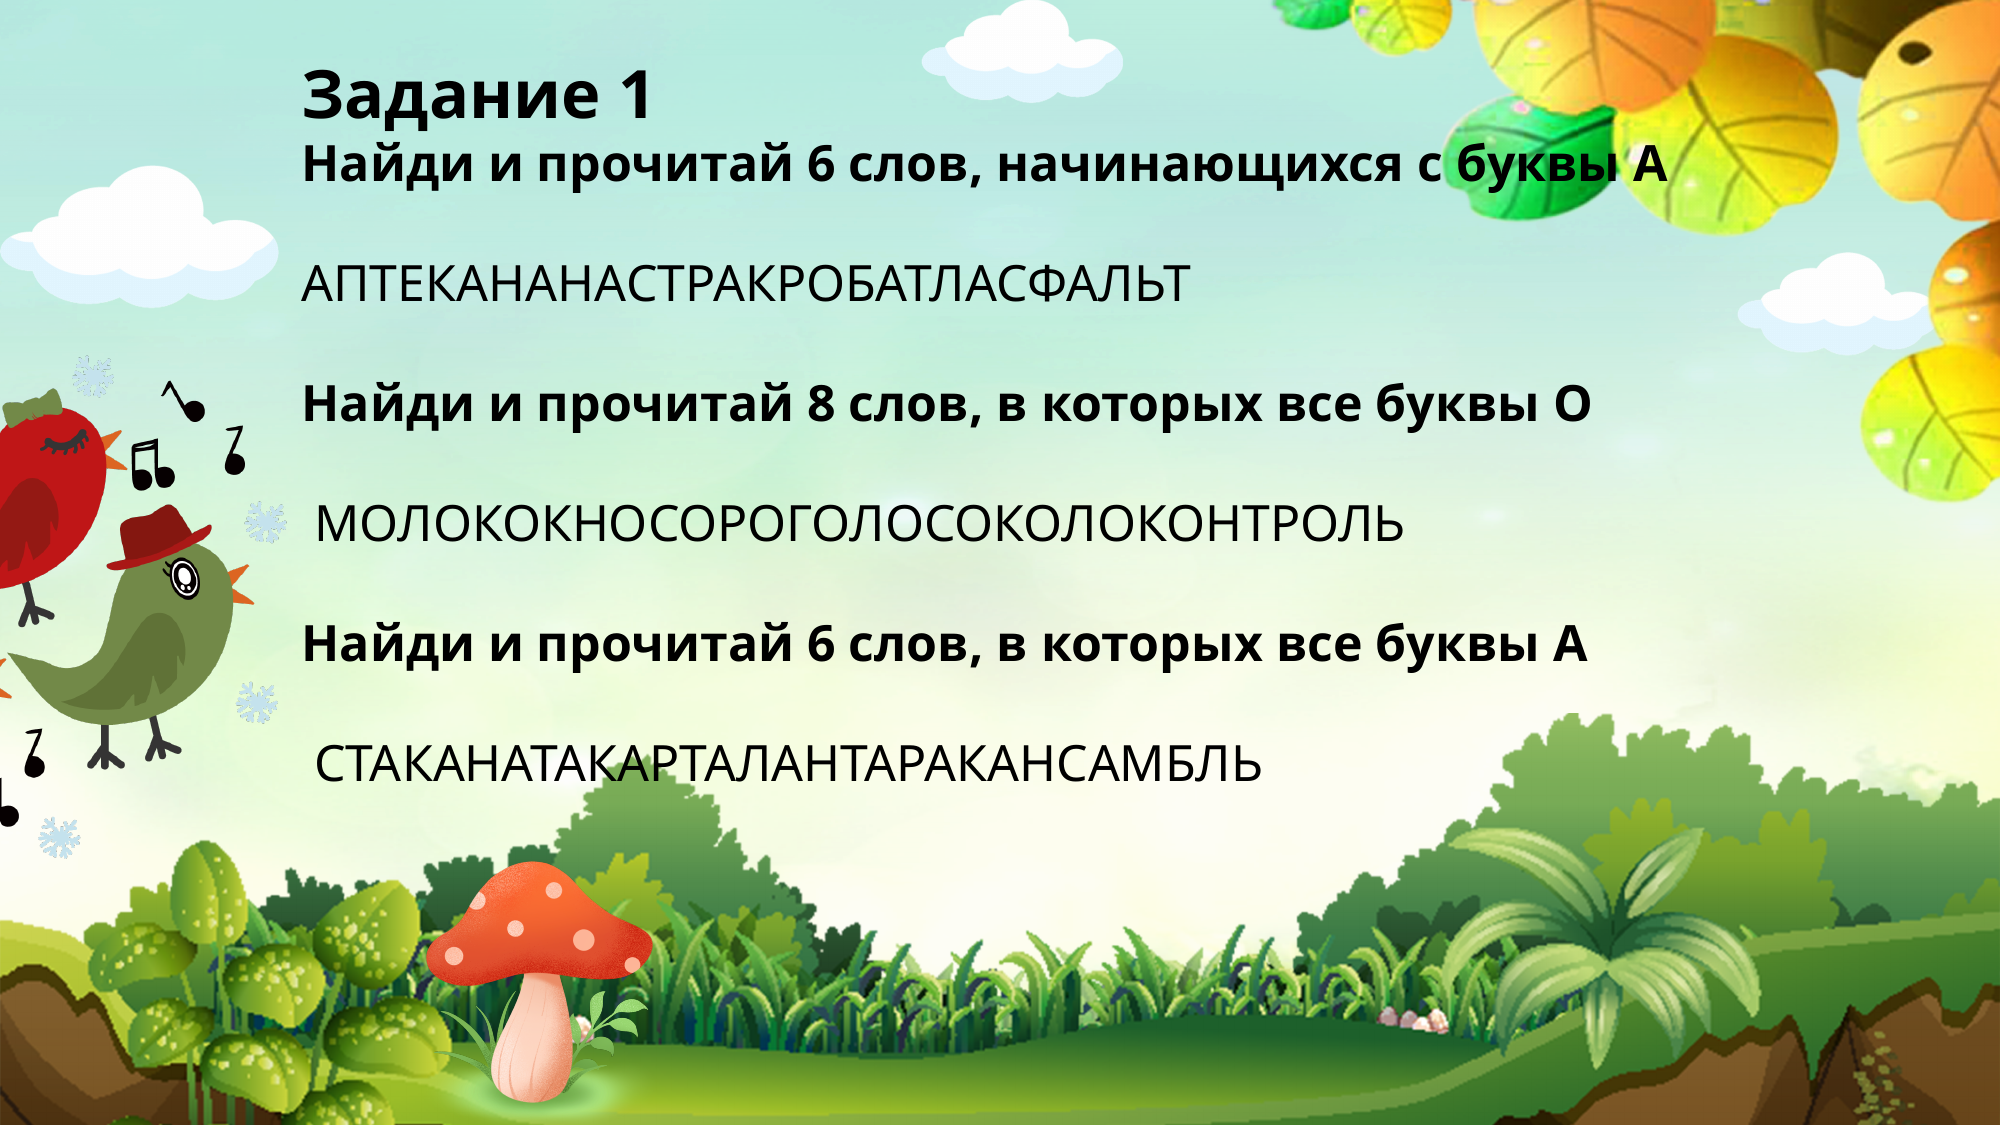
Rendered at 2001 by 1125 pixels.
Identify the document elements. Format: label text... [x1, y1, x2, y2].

picture [0, 0, 2001, 1125]
text_box Задание 1 Найди и прочитай 6 слов, начинающихся с буквы А АПТЕКАНАНАСТРАКРОБАТЛАСФАЛЬТ Найди и прочитай 8 слов, в которых все буквы О МОЛОКОКНОСОРОГОЛОСОКОЛОКОНТРОЛЬ Найди и прочитай 6 слов, в которых все буквы А СТАКАНАТАКАРТАЛАНТАРАКАНСАМБЛЬ [286, 44, 1863, 799]
